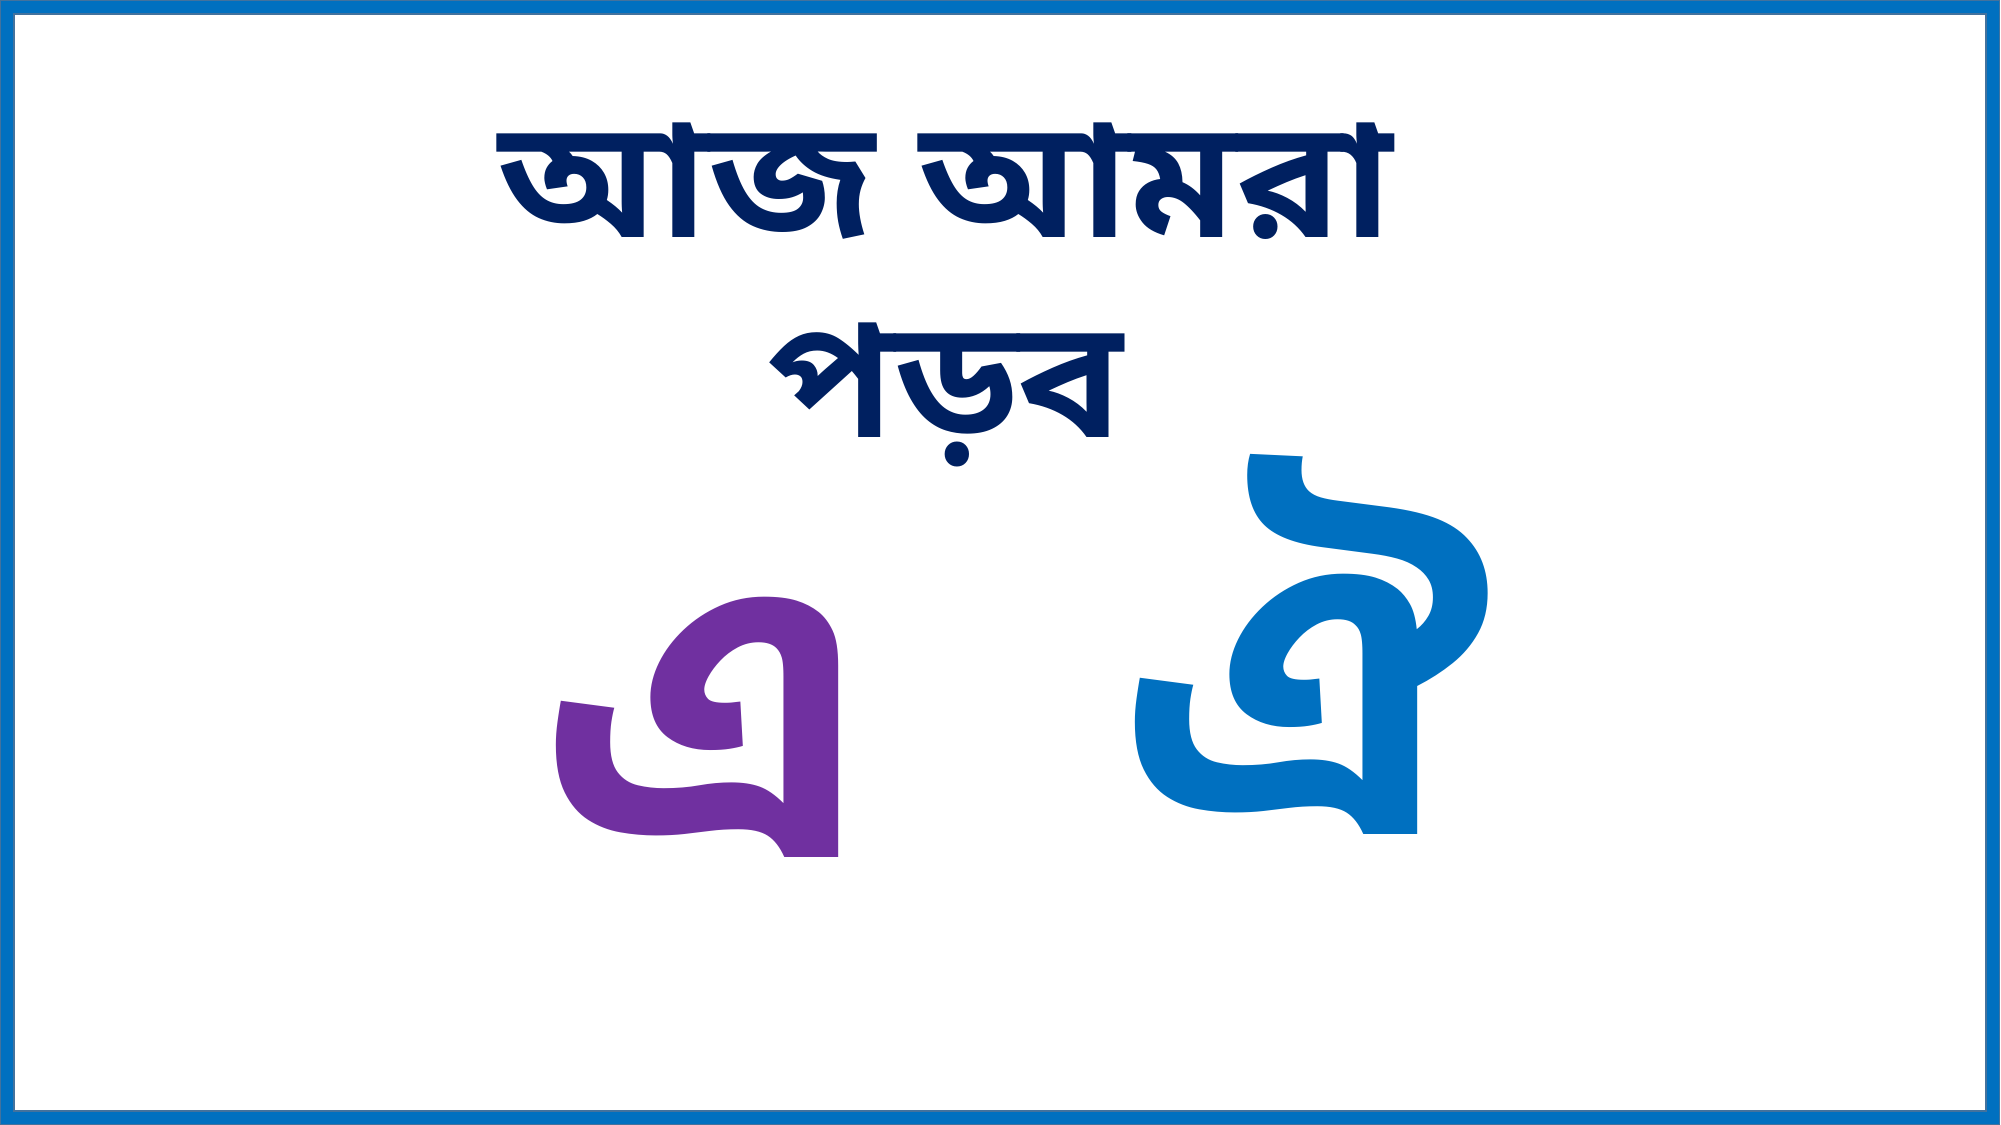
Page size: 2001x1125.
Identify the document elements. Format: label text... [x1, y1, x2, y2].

text_box আজ আমরা পড়ব [379, 63, 1513, 478]
text_box ঐ [1108, 412, 1627, 925]
text_box এ [528, 435, 889, 948]
text_box [0, 0, 2000, 1125]
